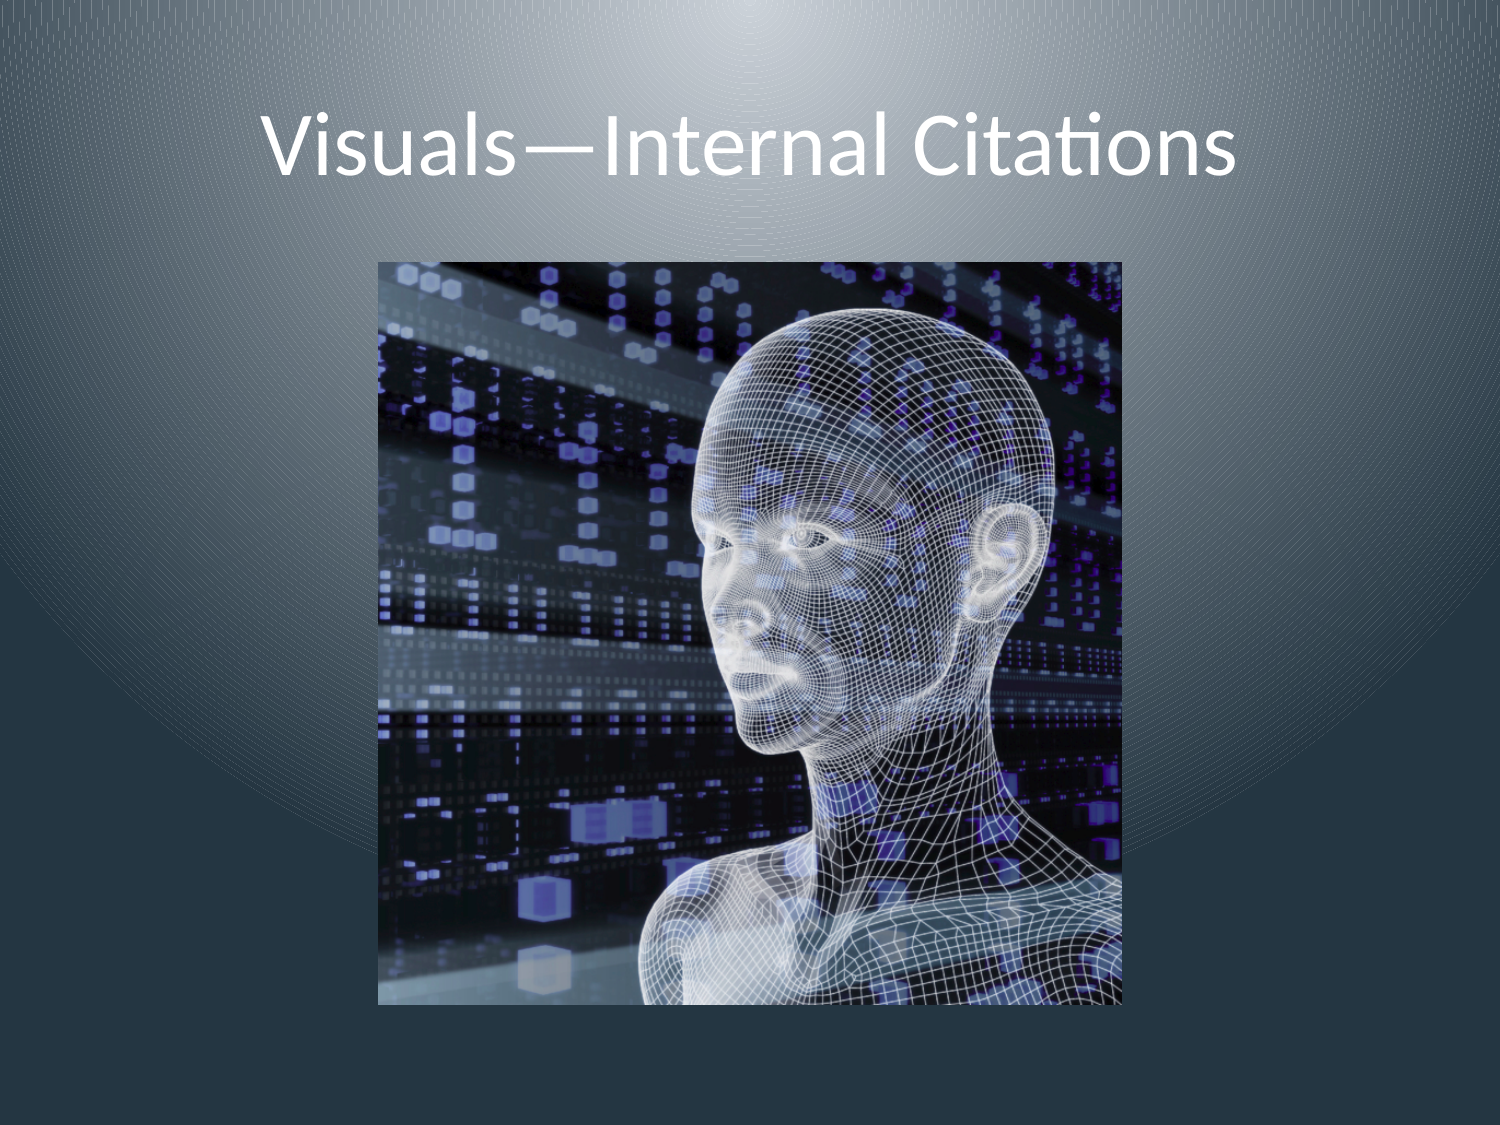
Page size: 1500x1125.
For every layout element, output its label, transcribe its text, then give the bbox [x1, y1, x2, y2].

title Visuals—Internal Citations [75, 45, 1425, 233]
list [378, 262, 1122, 1006]
